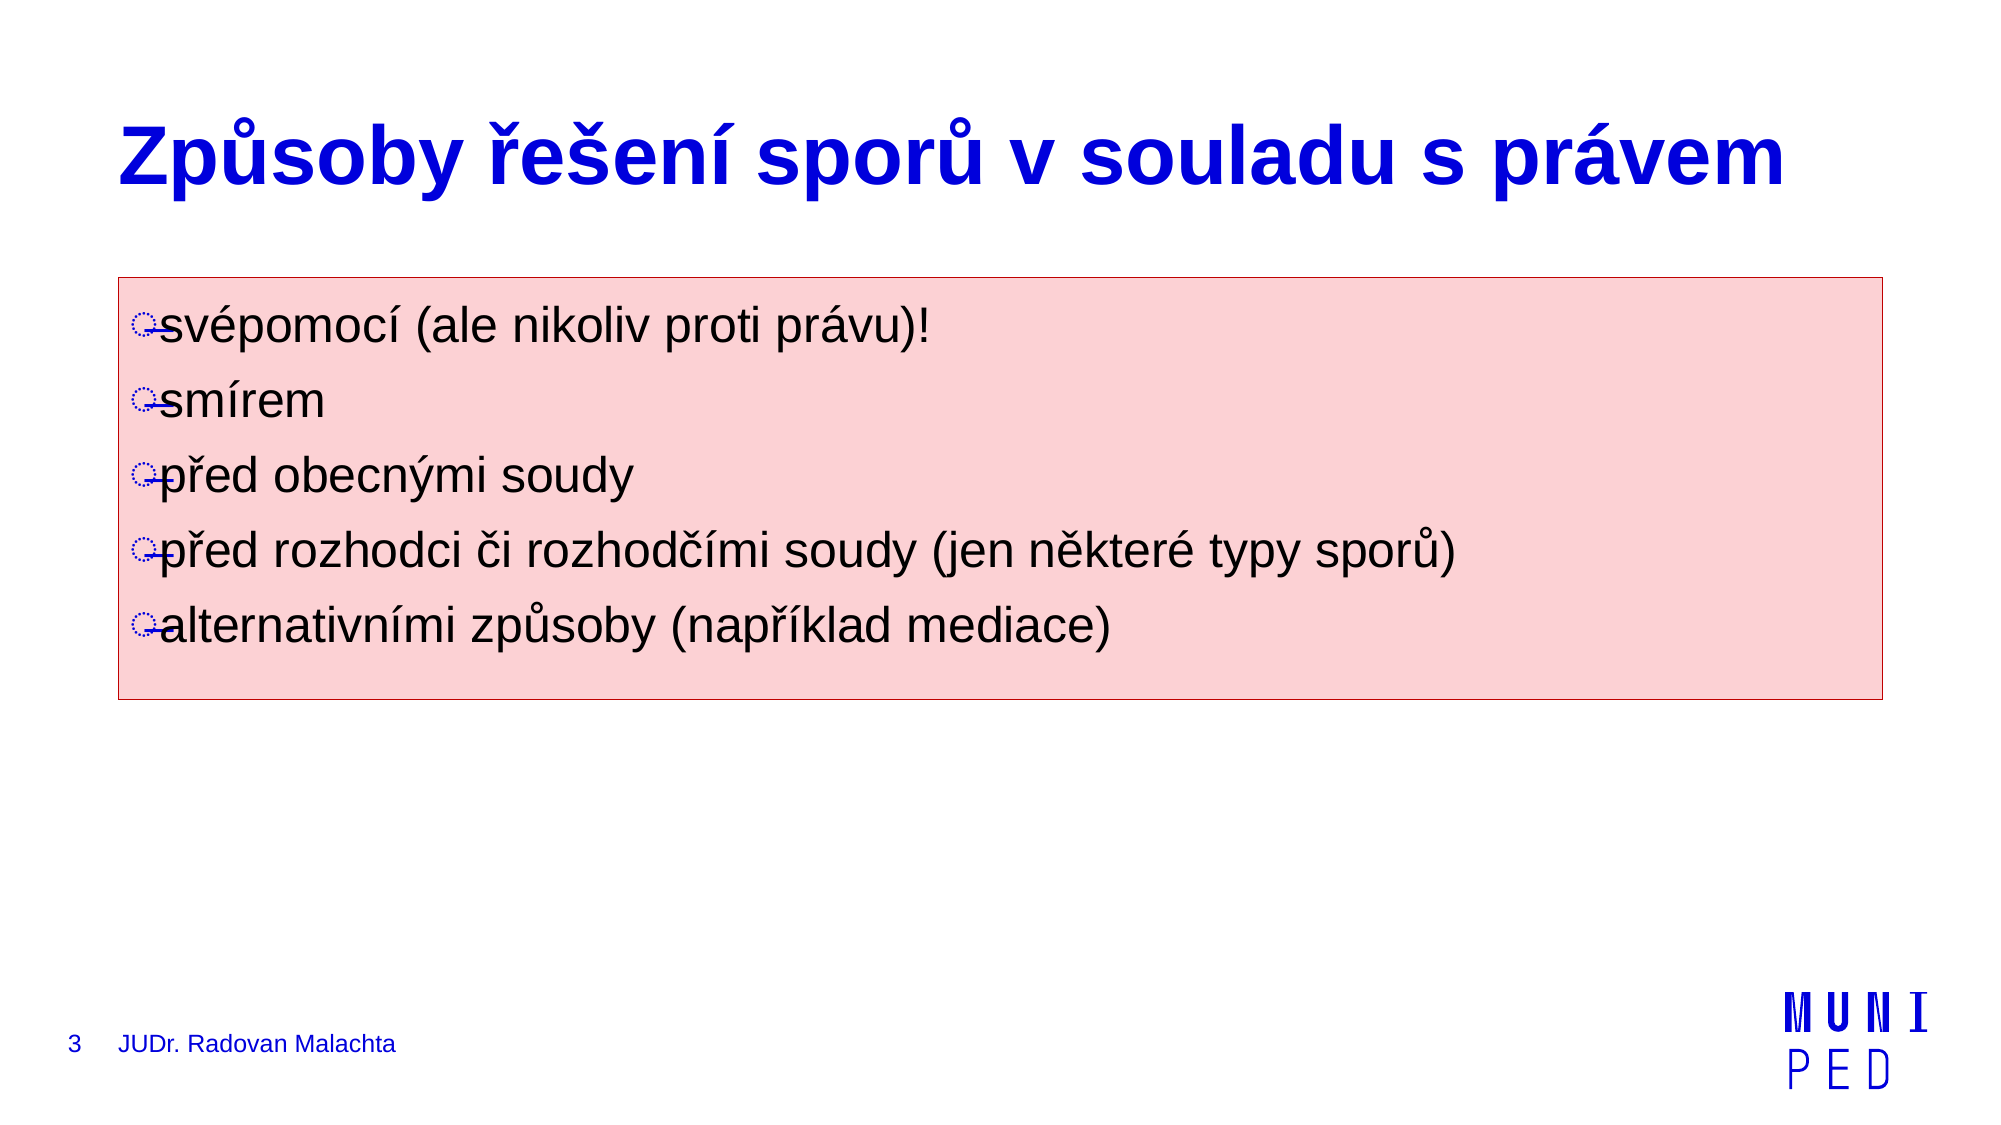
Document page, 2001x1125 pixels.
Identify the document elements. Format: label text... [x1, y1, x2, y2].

title Způsoby řešení sporů v souladu s právem [118, 118, 1883, 193]
footer JUDr. Radovan Malachta [118, 1021, 1418, 1063]
list svépomocí (ale nikoliv proti právu)! smírem před obecnými soudy před rozhodci či rozhodčími soudy (jen některé typy sporů) alternativními způsoby (například mediace) [118, 277, 1883, 700]
slide_number 3 [67, 1021, 110, 1063]
